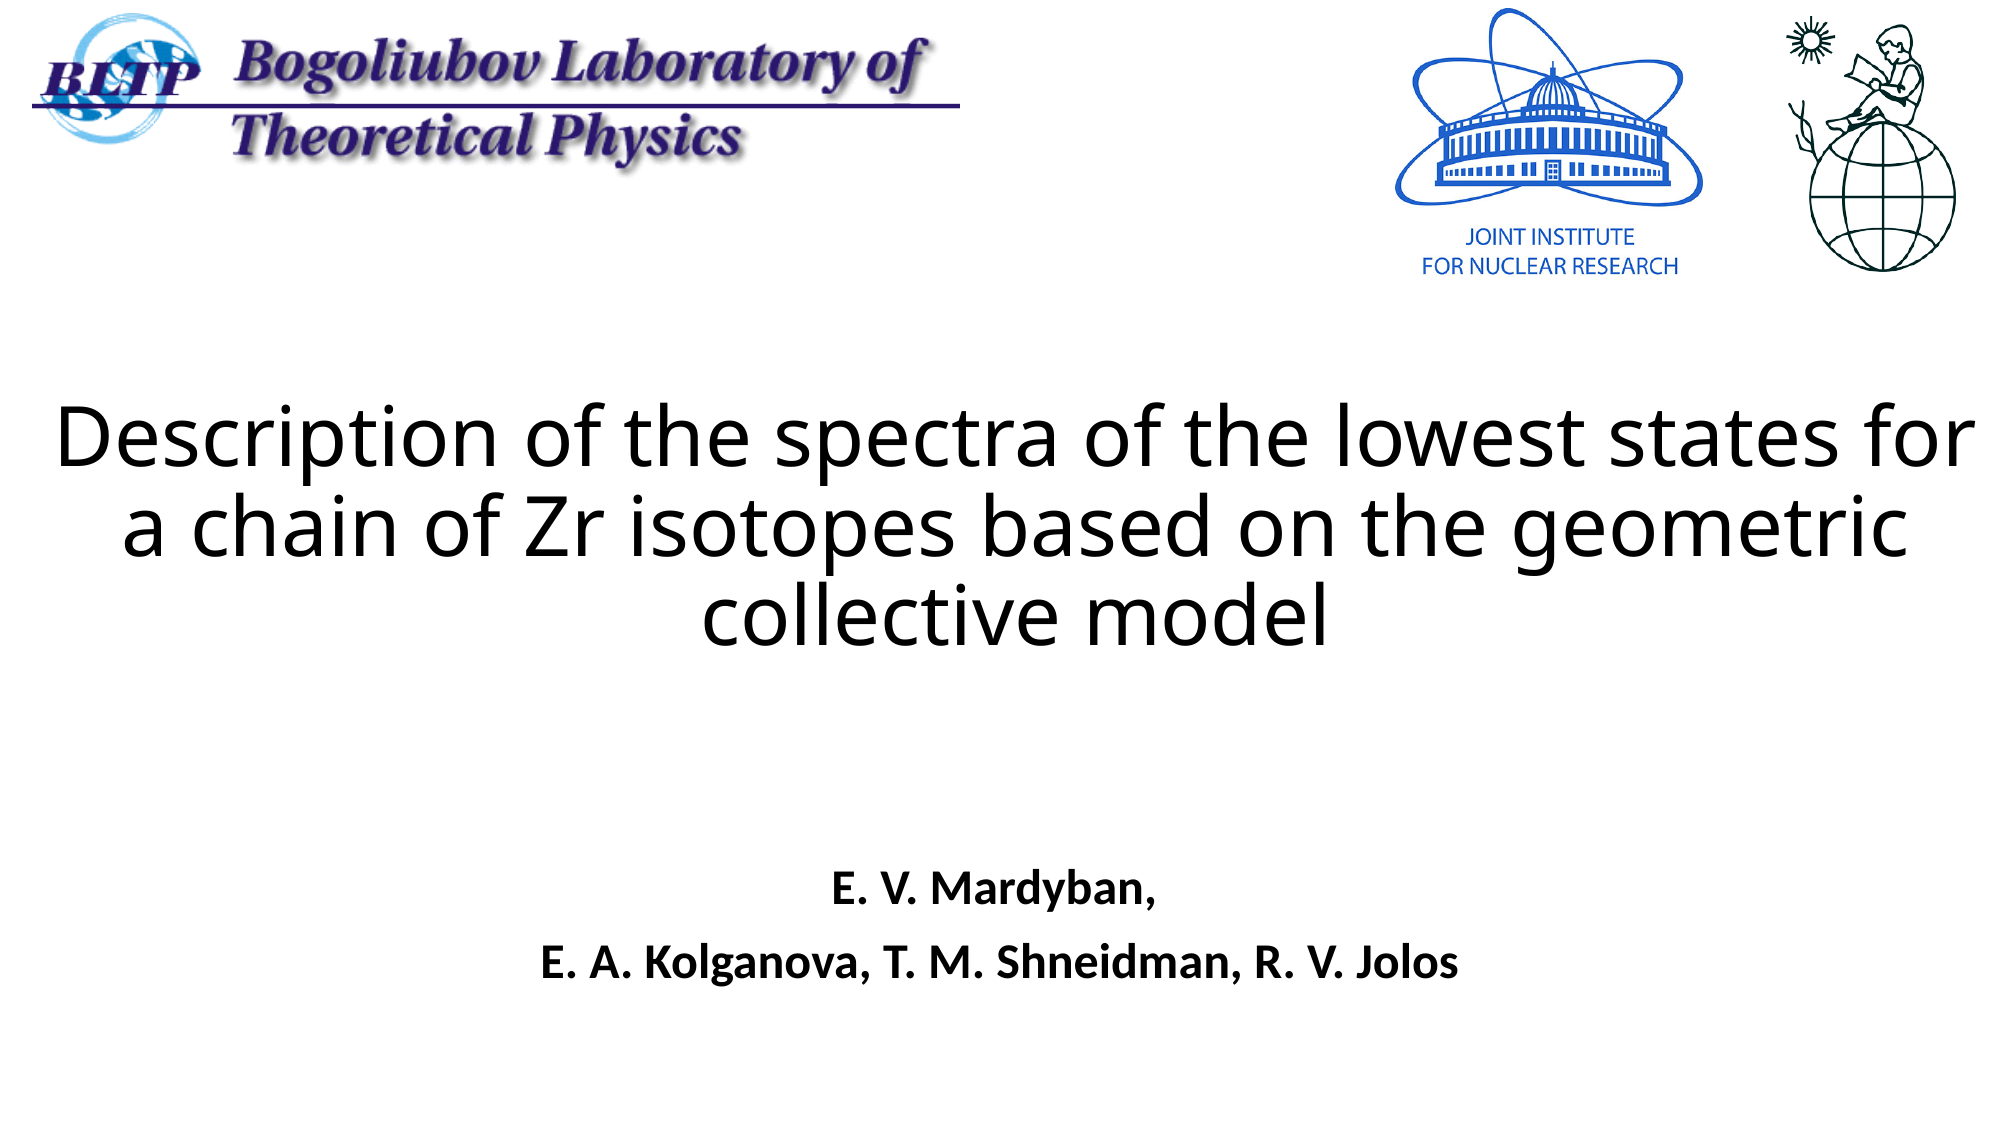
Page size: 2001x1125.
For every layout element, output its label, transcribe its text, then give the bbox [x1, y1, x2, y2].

subtitle E. V. Mardyban, E. A. Kolganova, T. M. Shneidman, R. V. Jolos [249, 853, 1750, 1125]
title Description of the spectra of the lowest states for a chain of Zr isotopes based on the geometric collective model [32, 279, 2000, 672]
picture [1785, 16, 1958, 272]
picture [1395, 8, 1703, 280]
picture [32, 13, 960, 181]
